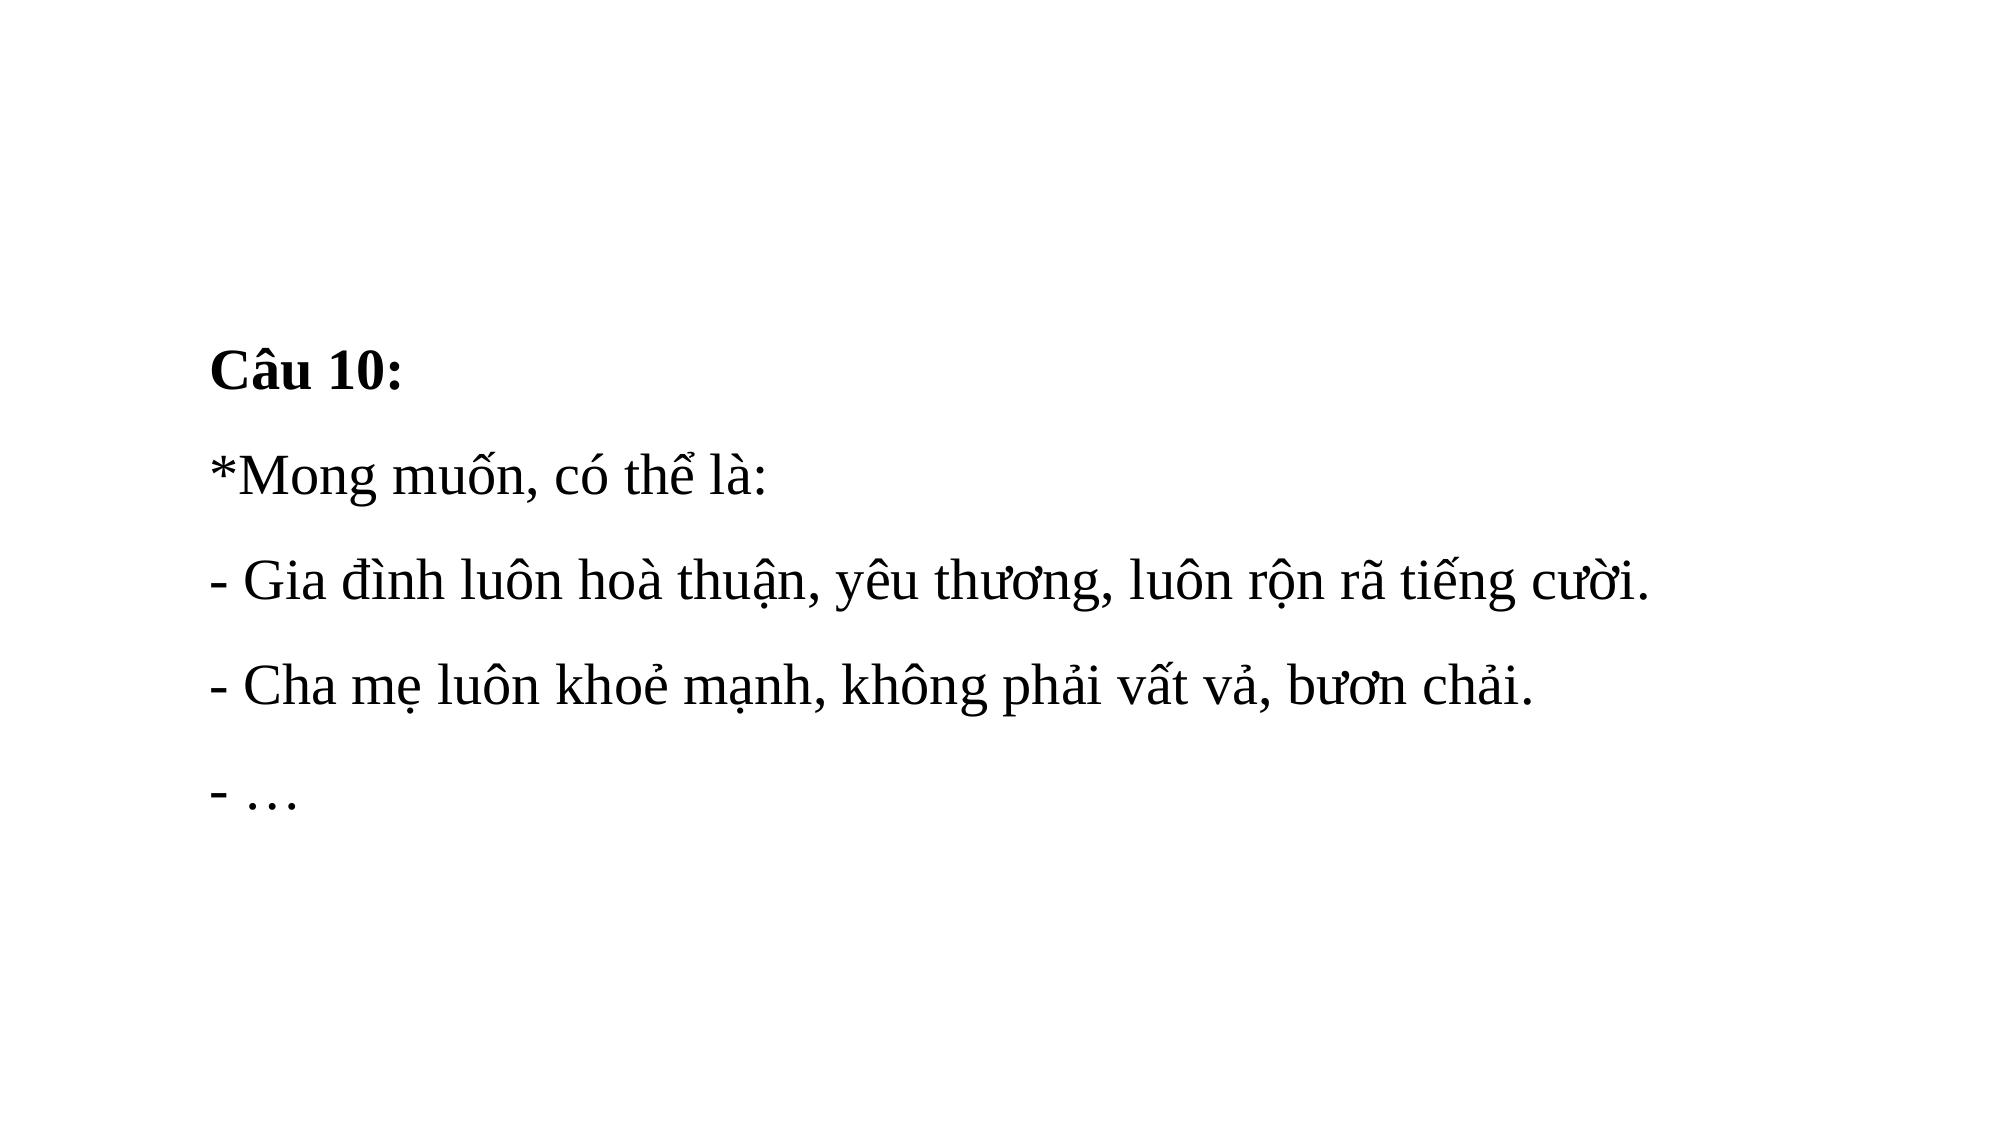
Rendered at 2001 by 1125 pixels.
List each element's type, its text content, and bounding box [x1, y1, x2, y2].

text_box Câu 10: *Mong muốn, có thể là: - Gia đình luôn hoà thuận, yêu thương, luôn rộn rã tiếng cười. - Cha mẹ luôn khoẻ mạnh, không phải vất vả, bươn chải. - … [194, 288, 1885, 829]
